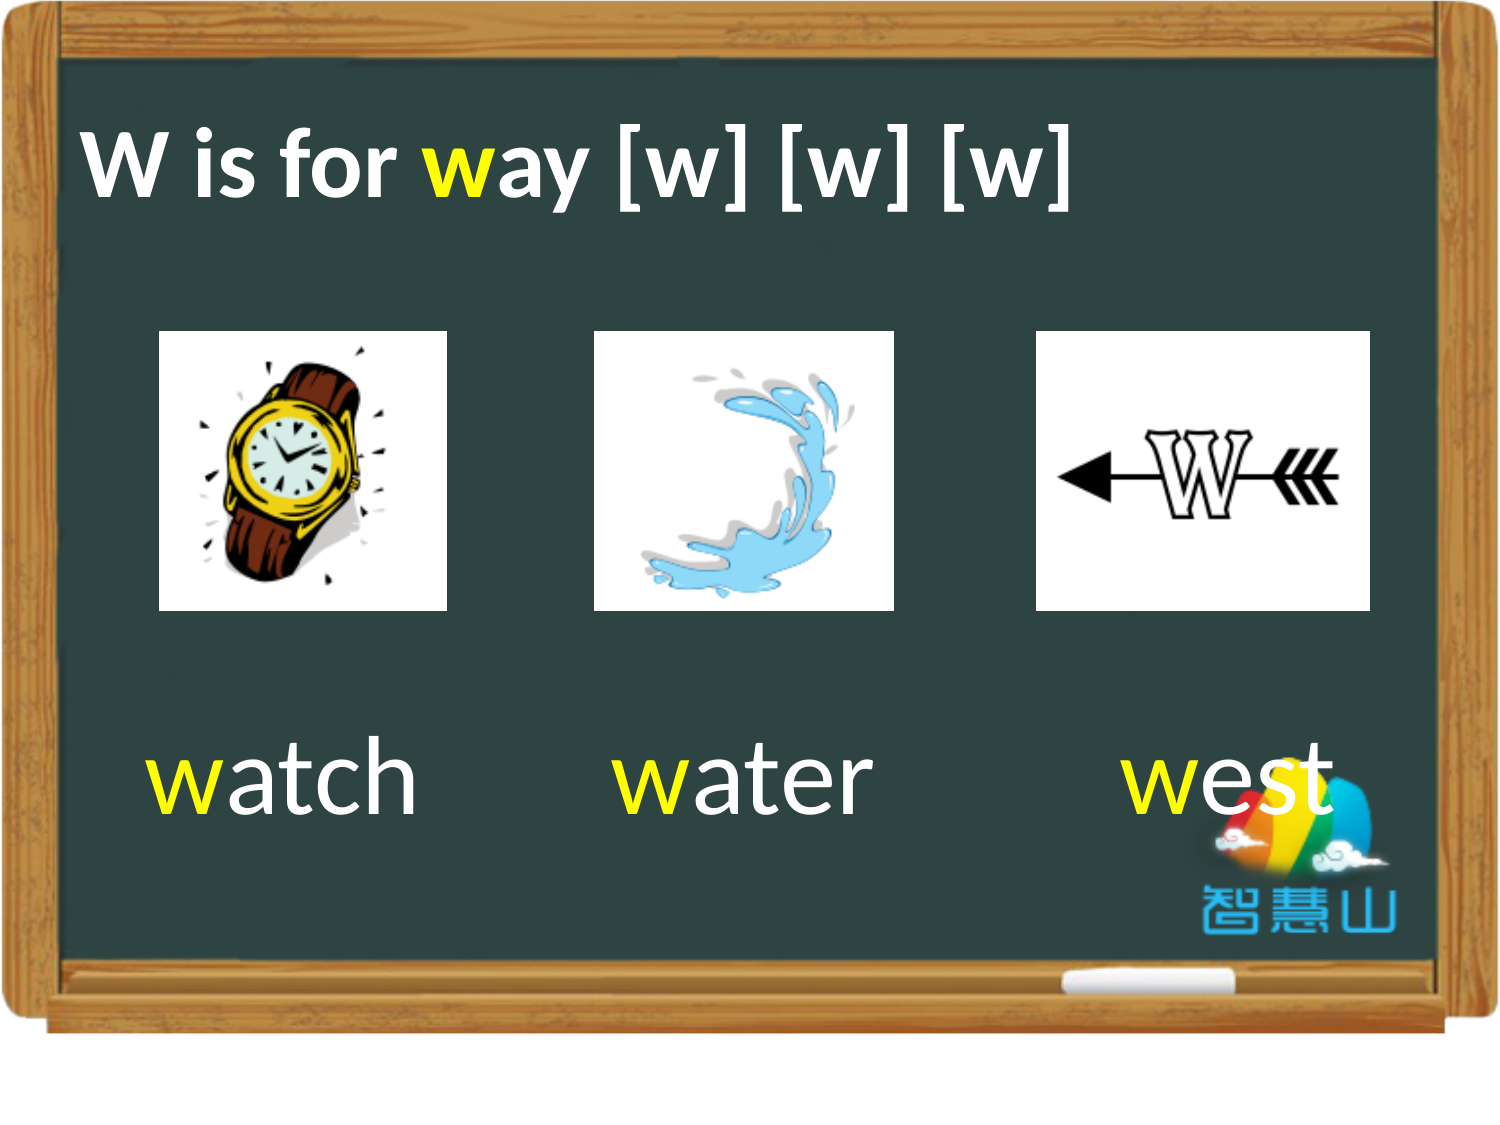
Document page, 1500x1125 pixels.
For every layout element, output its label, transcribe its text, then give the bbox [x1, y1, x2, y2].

text_box water [596, 694, 890, 844]
picture [0, 0, 1500, 1125]
text_box watch [130, 694, 435, 844]
text_box west [1104, 694, 1500, 844]
text_box W is for way [w] [w] [w] [64, 90, 1424, 225]
